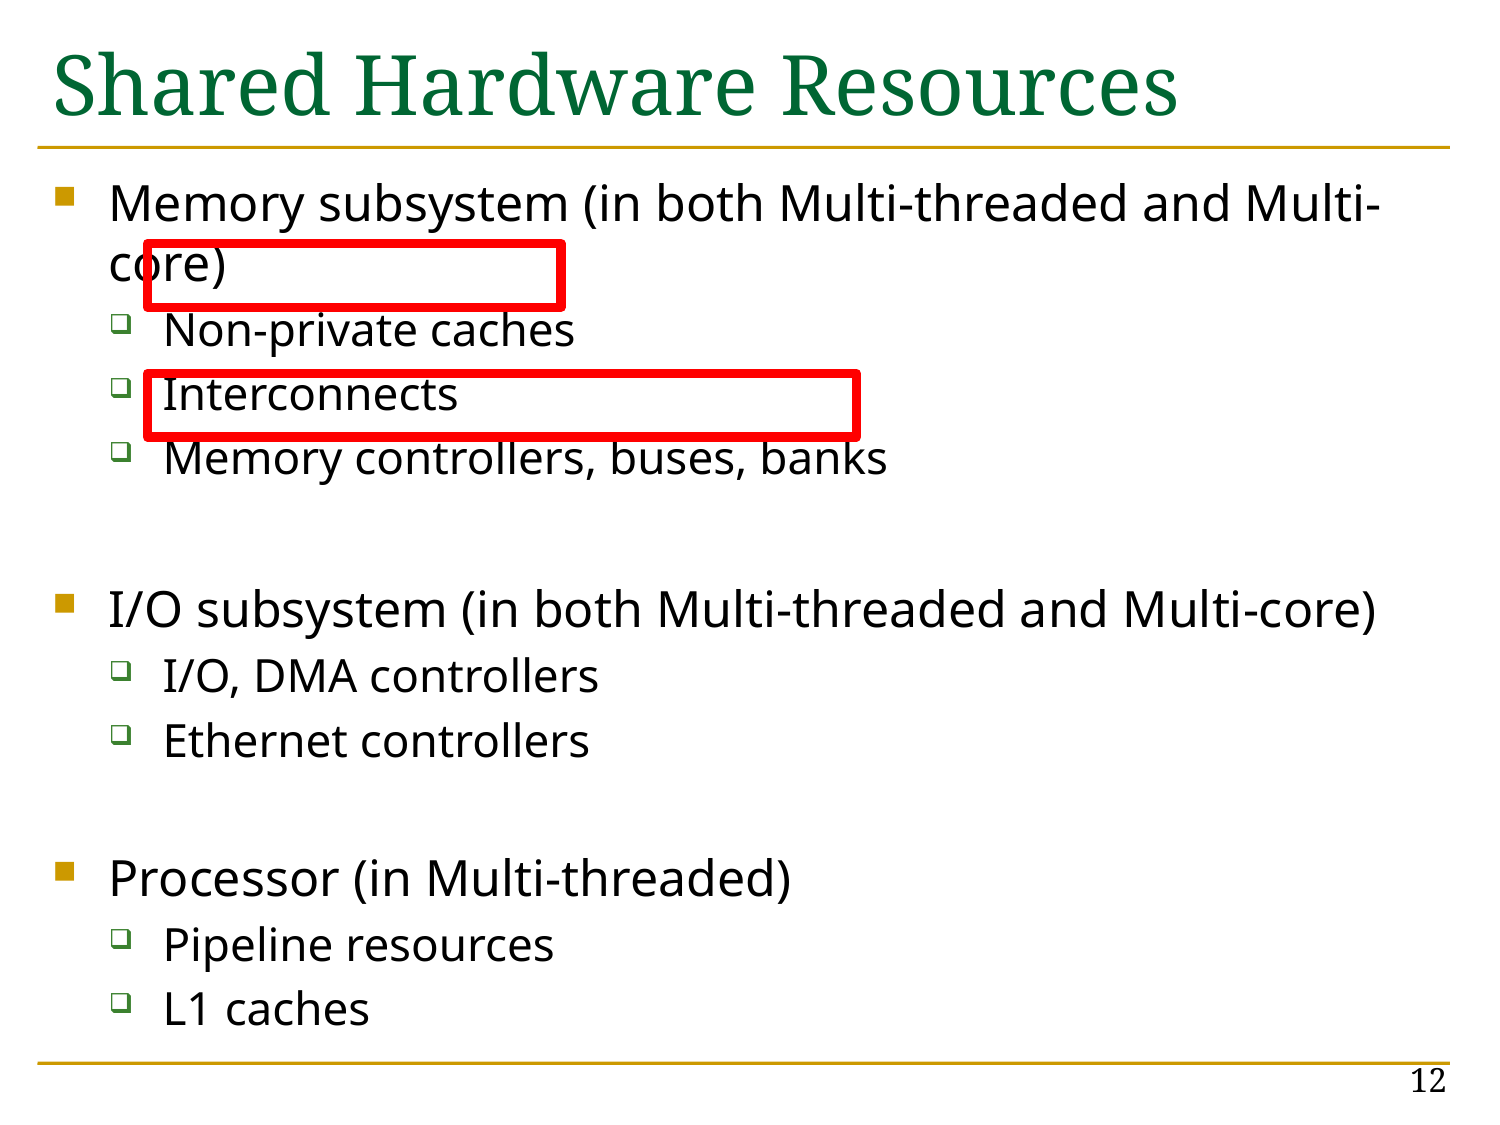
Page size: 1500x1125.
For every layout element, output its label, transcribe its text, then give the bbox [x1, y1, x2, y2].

list Memory subsystem (in both Multi-threaded and Multi-core) Non-private caches Interconnects Memory controllers, buses, banks I/O subsystem (in both Multi-threaded and Multi-core) I/O, DMA controllers Ethernet controllers Processor (in Multi-threaded) Pipeline resources L1 caches [37, 163, 1450, 1016]
text_box [145, 371, 858, 439]
slide_number 12 [1111, 1036, 1462, 1112]
title Shared Hardware Resources [37, 24, 1450, 163]
text_box [145, 241, 563, 309]
